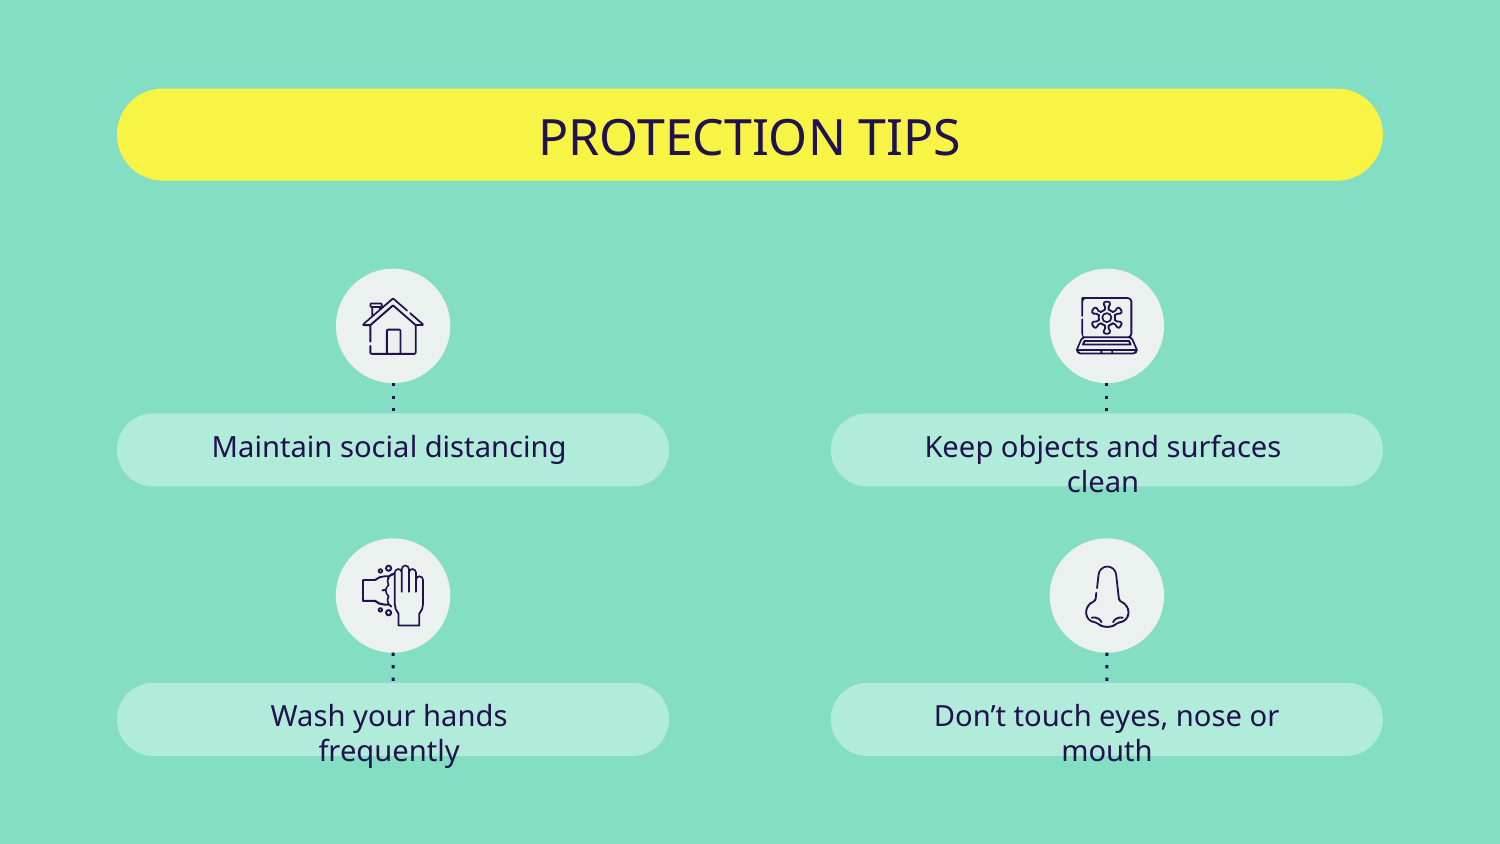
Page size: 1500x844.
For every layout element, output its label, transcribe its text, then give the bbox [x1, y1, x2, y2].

text_box [601, 413, 670, 487]
subtitle Maintain social distancing [185, 413, 601, 487]
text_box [1081, 565, 1132, 629]
subtitle Wash your hands frequently [185, 682, 601, 756]
text_box [1075, 297, 1138, 355]
subtitle Keep objects and surfaces clean [899, 413, 1314, 487]
text_box [830, 413, 899, 487]
text_box [116, 682, 185, 756]
text_box [116, 413, 185, 487]
text_box [601, 682, 670, 756]
text_box [1082, 340, 1132, 346]
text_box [361, 564, 425, 627]
text_box [335, 538, 451, 653]
text_box [362, 297, 424, 355]
text_box [1314, 413, 1383, 487]
text_box [1101, 312, 1113, 324]
text_box [335, 268, 451, 384]
text_box [1049, 538, 1165, 653]
text_box [1049, 268, 1165, 384]
text_box [1091, 300, 1123, 335]
text_box [830, 682, 899, 756]
text_box [1314, 682, 1383, 756]
subtitle Don’t touch eyes, nose or mouth [899, 682, 1314, 756]
title PROTECTION TIPS [154, 90, 1346, 181]
